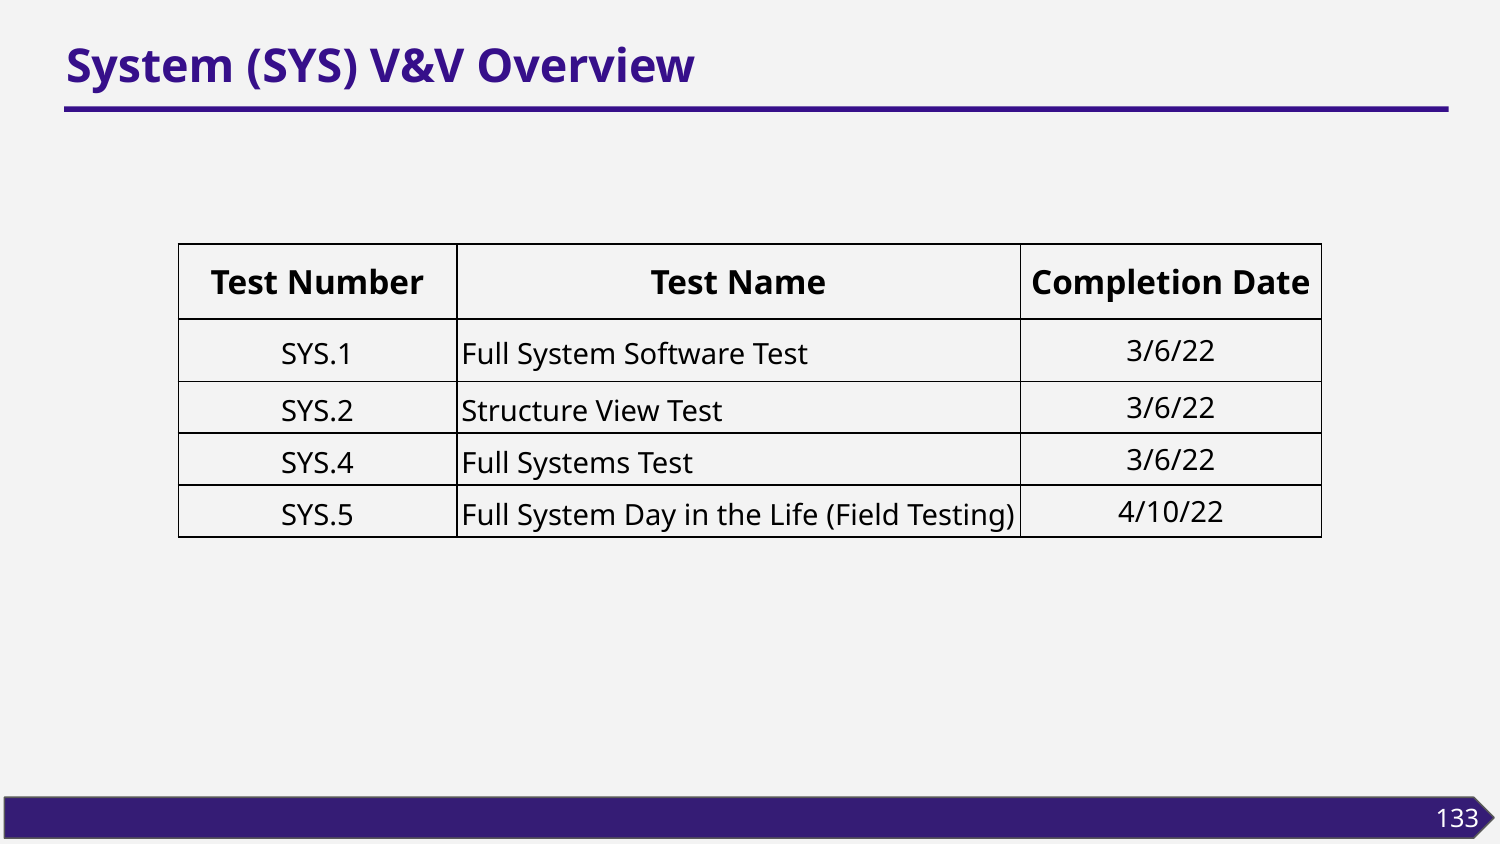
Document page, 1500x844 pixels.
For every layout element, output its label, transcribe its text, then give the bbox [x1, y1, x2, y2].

table_cell Full Systems Test [458, 434, 1020, 484]
table_cell Structure View Test [458, 382, 1020, 432]
table_cell SYS.1 [179, 320, 456, 381]
table_cell SYS.2 [179, 382, 456, 432]
slide_number 133 [1404, 785, 1495, 844]
table_cell Full System Day in the Life (Field Testing) [458, 486, 1020, 536]
table_cell SYS.4 [179, 434, 456, 484]
table_header Test Number [179, 245, 456, 318]
table_cell 3/6/22 [1021, 434, 1321, 484]
table_cell 4/10/22 [1021, 486, 1321, 536]
table_cell Full System Software Test [458, 320, 1020, 381]
table_cell 3/6/22 [1021, 320, 1321, 381]
title System (SYS) V&V Overview [51, 18, 1449, 112]
table_cell SYS.5 [179, 486, 456, 536]
table_cell 3/6/22 [1021, 382, 1321, 432]
table_header Completion Date [1021, 245, 1321, 318]
table_header Test Name [458, 245, 1020, 318]
